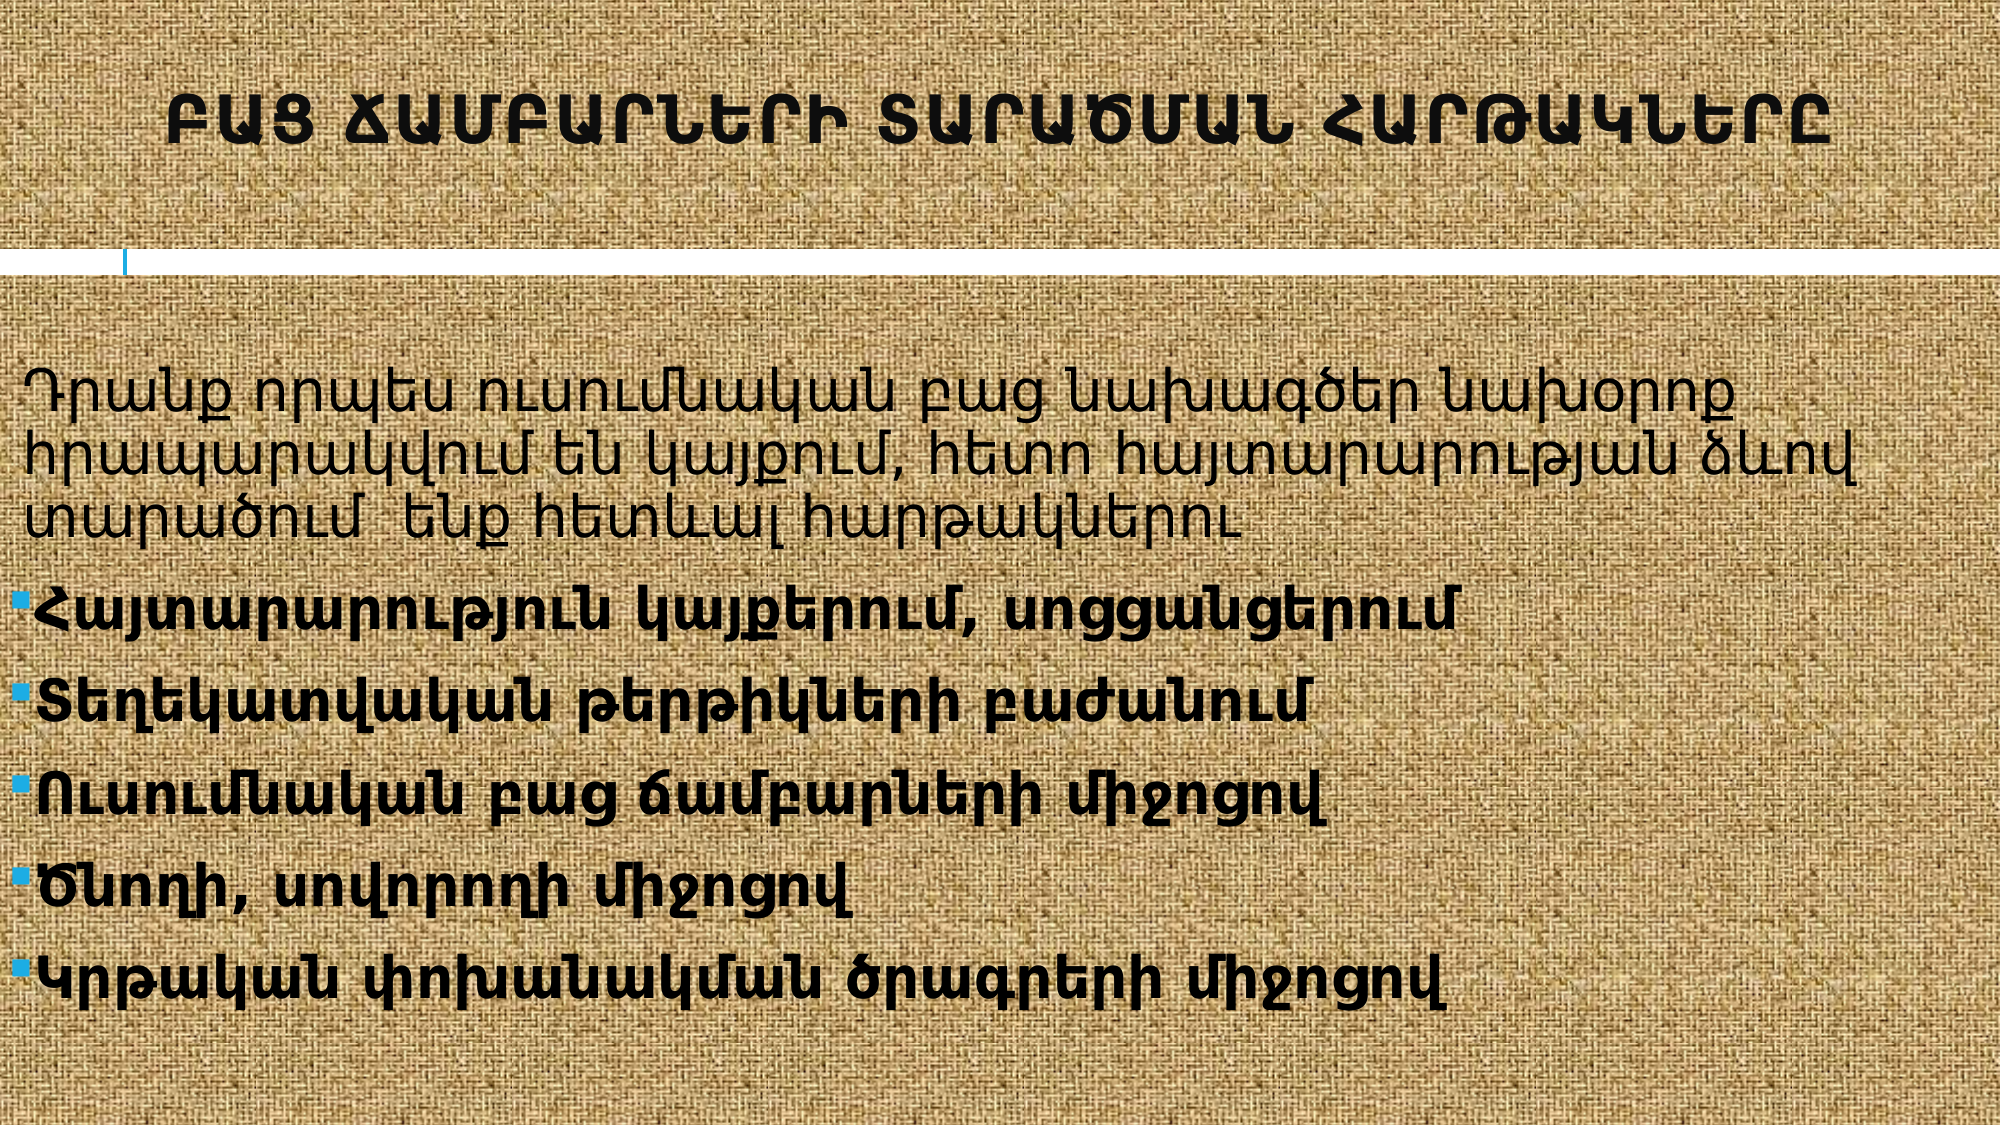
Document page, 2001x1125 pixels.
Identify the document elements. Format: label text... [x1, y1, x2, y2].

list Դրանք որպես ուսումնական բաց նախագծեր նախօրոք հրապարակվում են կայքում, հետո հայտարարության ձևով տարածում ենք հետևալ հարթակներու Հայտարարություն կայքերում, սոցցանցերում Տեղեկատվական թերթիկների բաժանում Ուսումնական բաց ճամբարների միջոցով Ծնողի, սովորողի միջոցով Կրթական փոխանակման ծրագրերի միջոցով [0, 275, 2000, 1125]
title ԲԱՑ ՃԱՄԲԱՐՆԵՐԻ տարածման ՀԱՐԹԱԿՆԵՐԸ [0, 0, 2000, 249]
